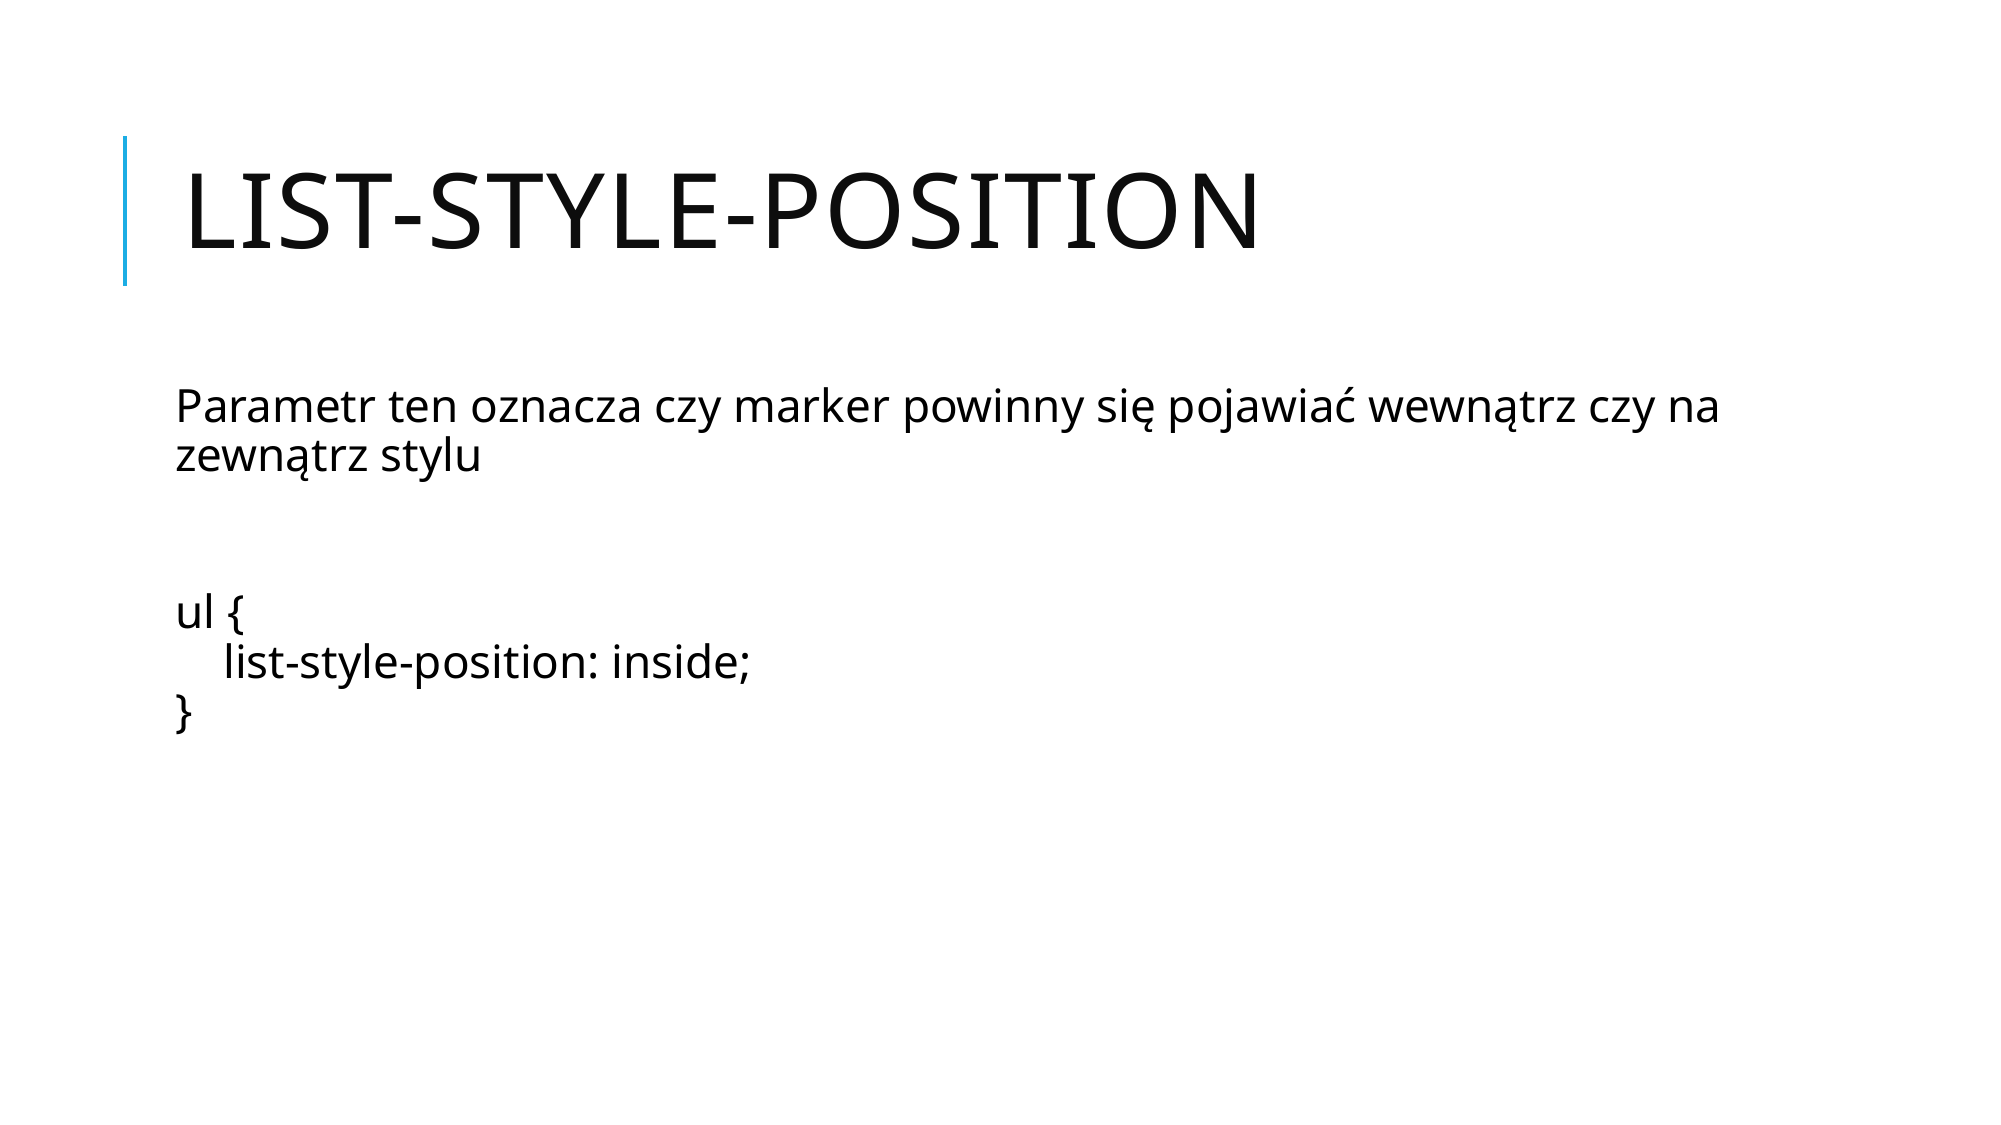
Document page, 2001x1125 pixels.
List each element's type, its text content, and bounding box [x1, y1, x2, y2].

list Parametr ten oznacza czy marker powinny się pojawiać wewnątrz czy na zewnątrz stylu ul { list-style-position: inside; } [168, 375, 1763, 1035]
title list-style-position [168, 96, 1763, 342]
